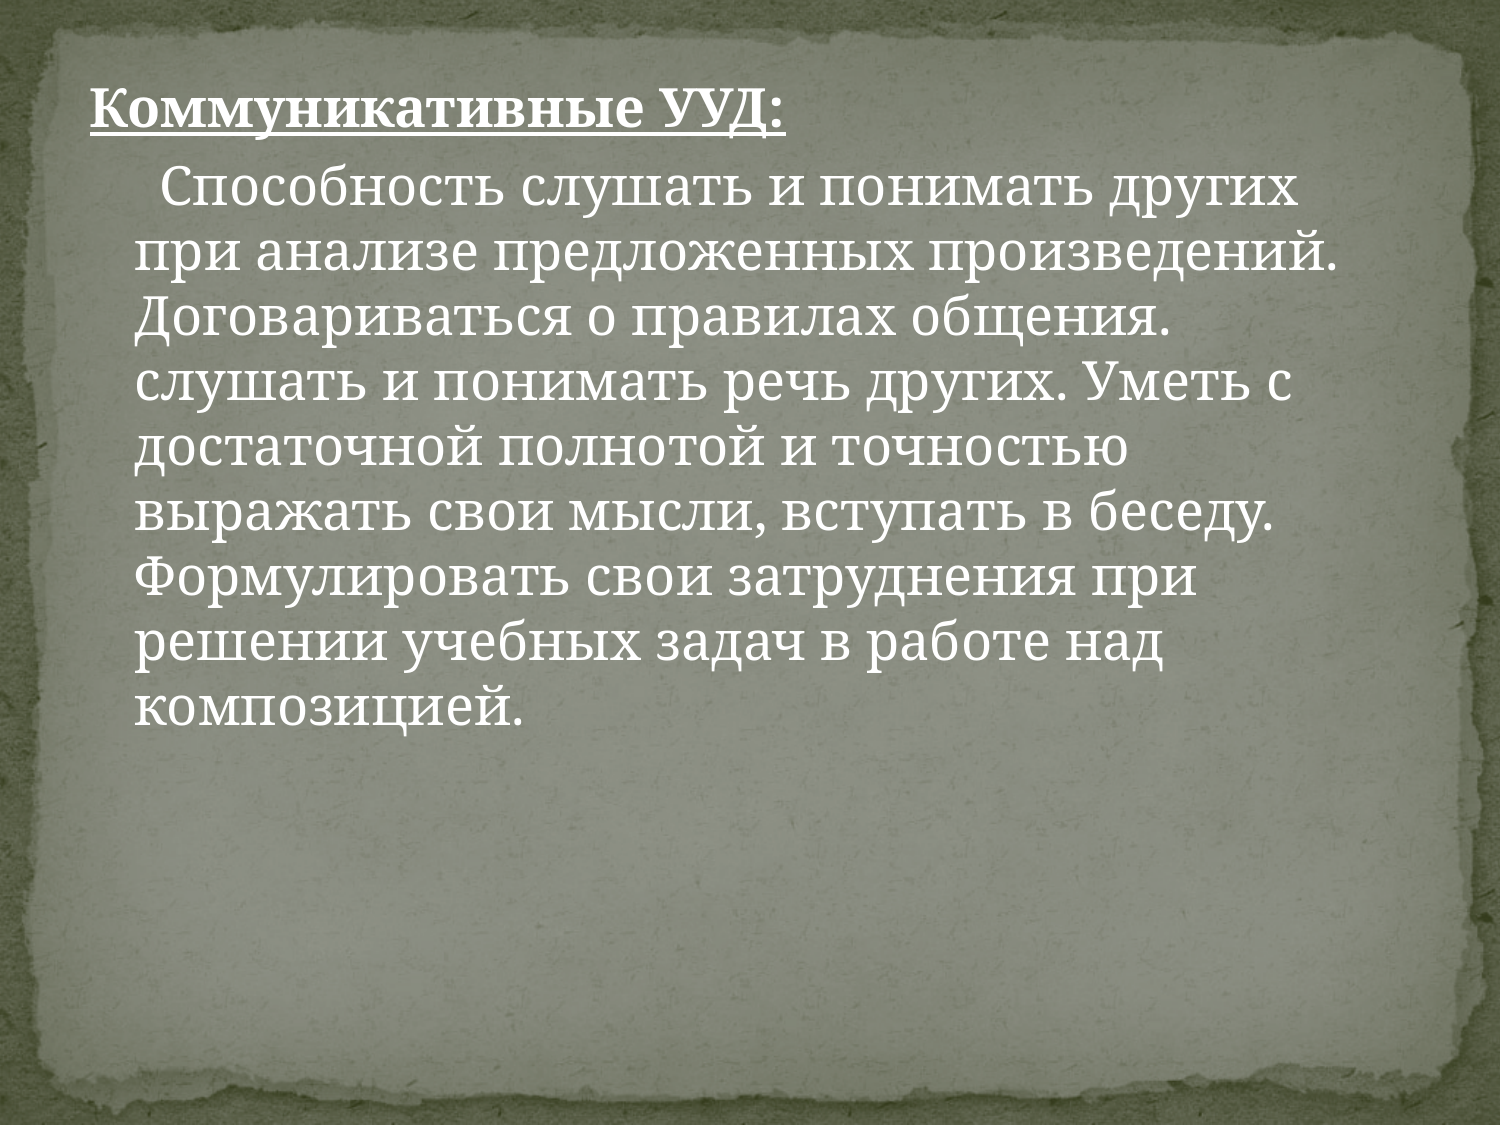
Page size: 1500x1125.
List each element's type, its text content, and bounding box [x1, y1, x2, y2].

list Коммуникативные УУД: Способность слушать и понимать других при анализе предложенных произведений. Договариваться о правилах общения. слушать и понимать речь других. Уметь с достаточной полнотой и точностью выражать свои мысли, вступать в беседу. Формулировать свои затруднения при решении учебных задач в работе над композицией. [75, 66, 1425, 1000]
